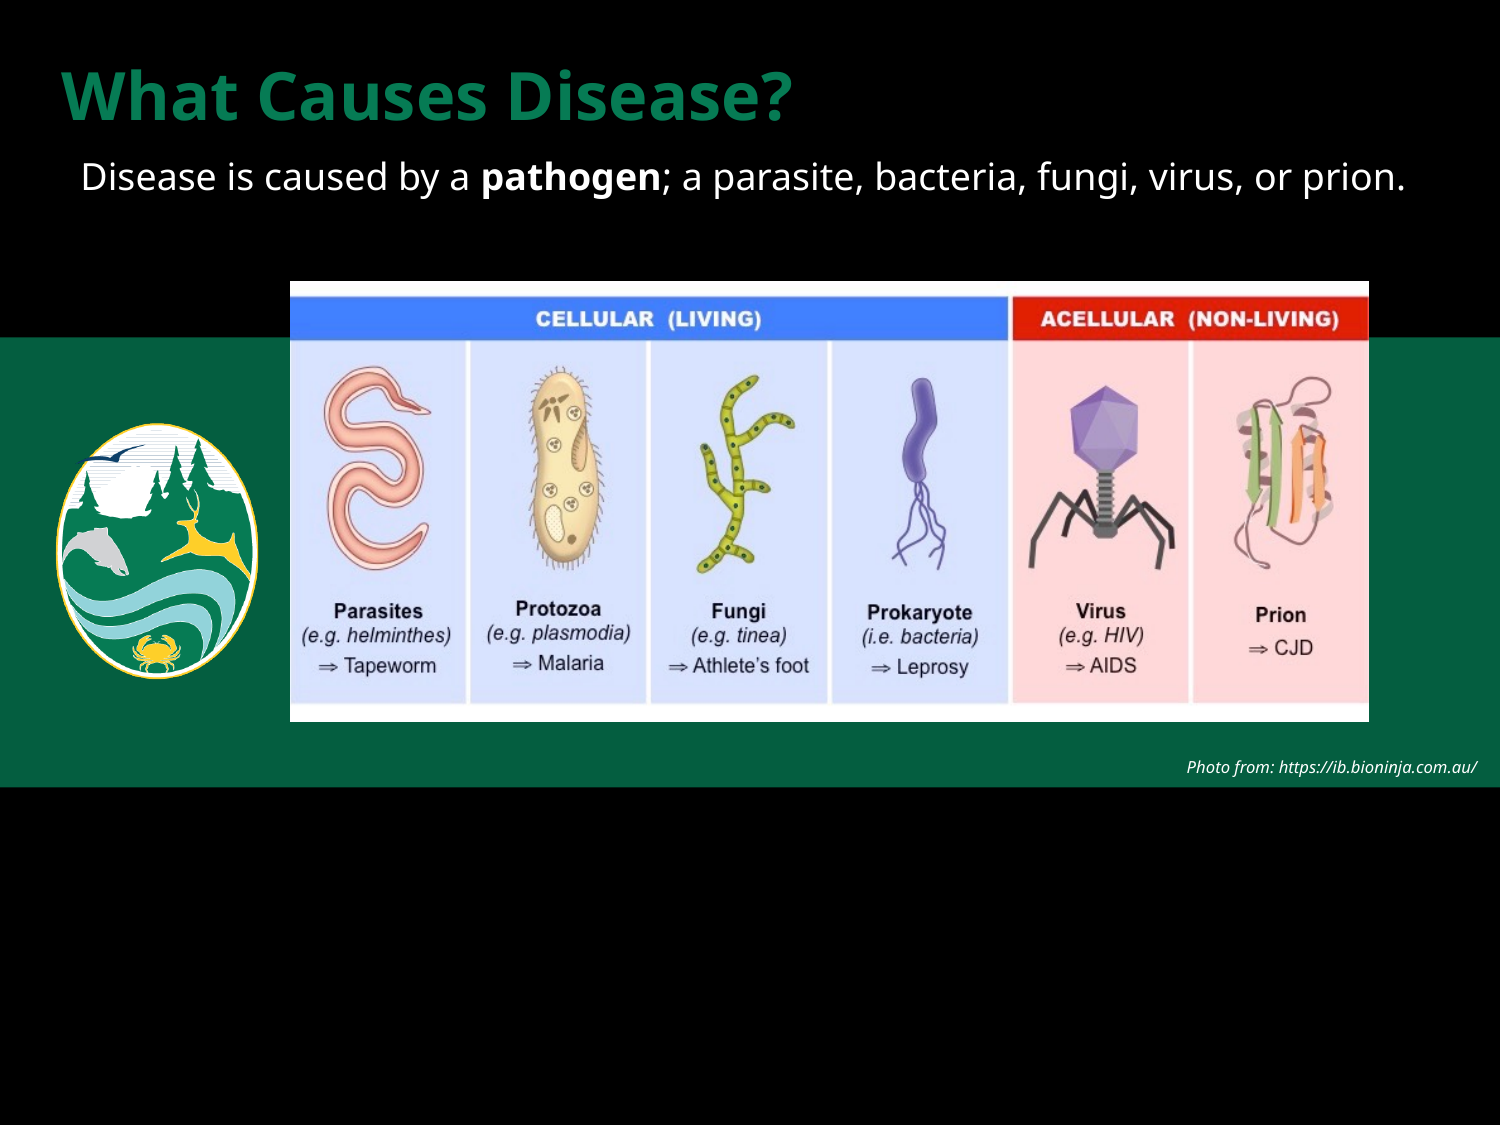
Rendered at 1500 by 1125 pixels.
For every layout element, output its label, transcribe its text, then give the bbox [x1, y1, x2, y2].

picture [290, 280, 1369, 722]
text_box Disease is caused by a pathogen; a parasite, bacteria, fungi, virus, or prion. [65, 145, 1472, 206]
text_box Photo from: https://ib.bioninja.com.au/ [1171, 749, 1500, 785]
title What Causes Disease? [46, 0, 1097, 207]
picture [50, 417, 264, 683]
